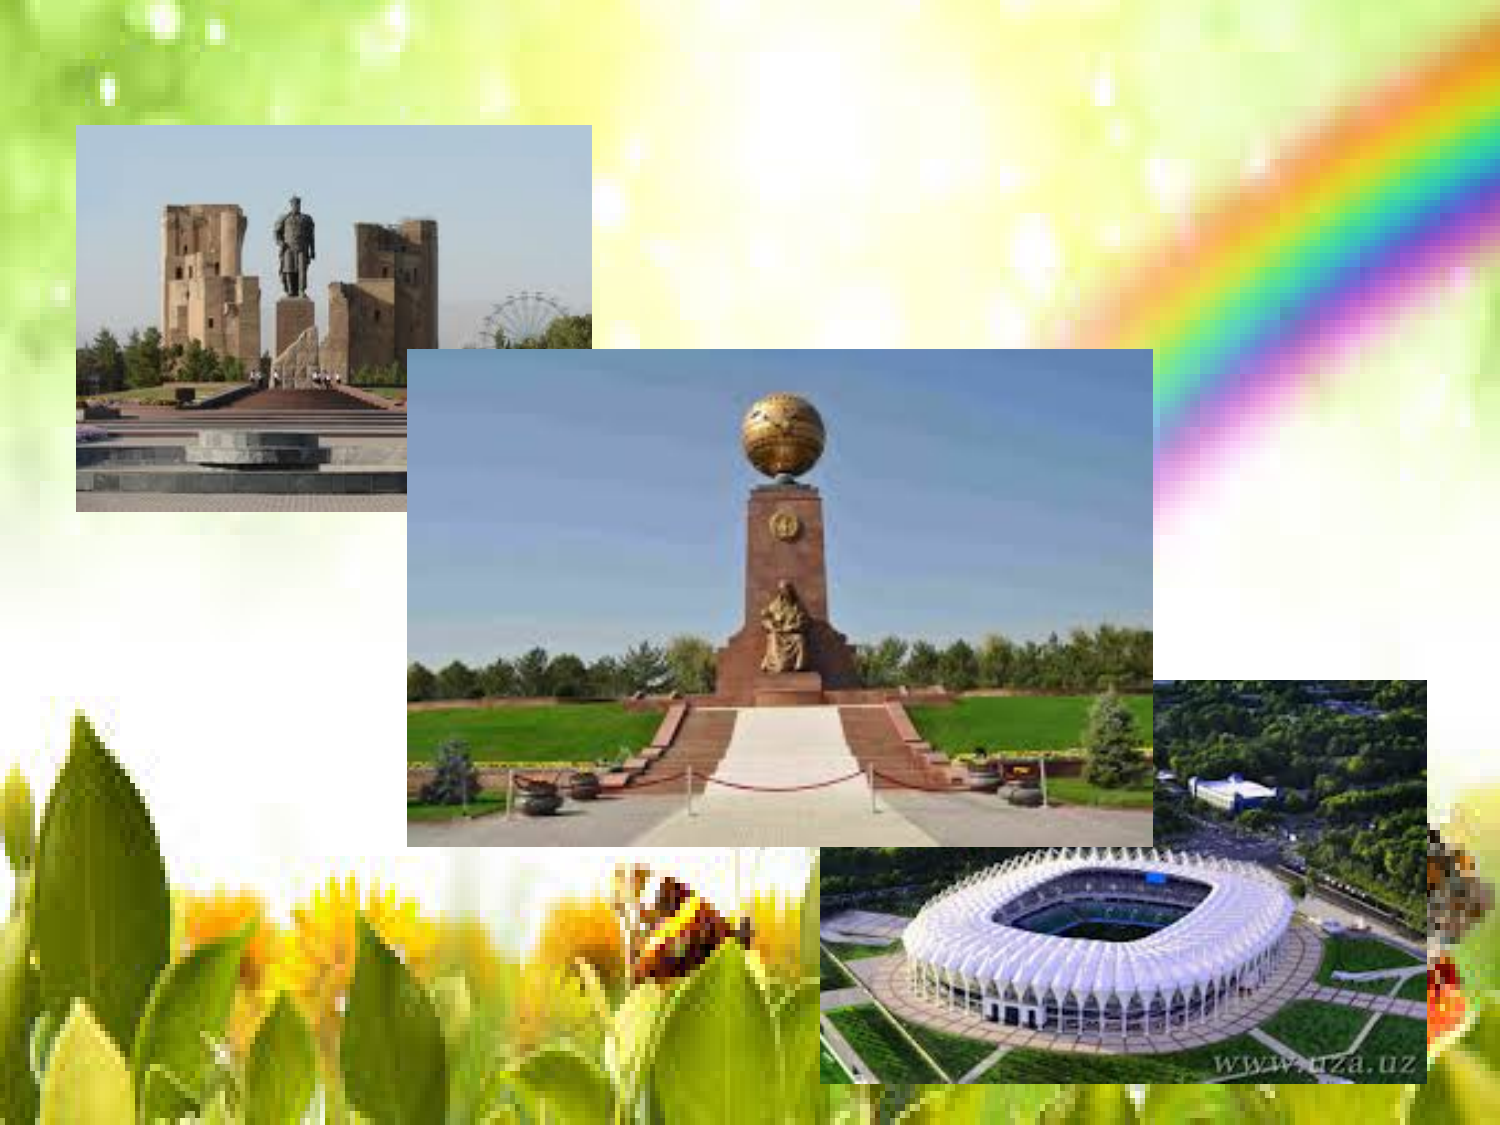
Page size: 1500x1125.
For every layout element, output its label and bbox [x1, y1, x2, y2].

picture [0, 0, 1500, 1125]
list [76, 125, 592, 512]
